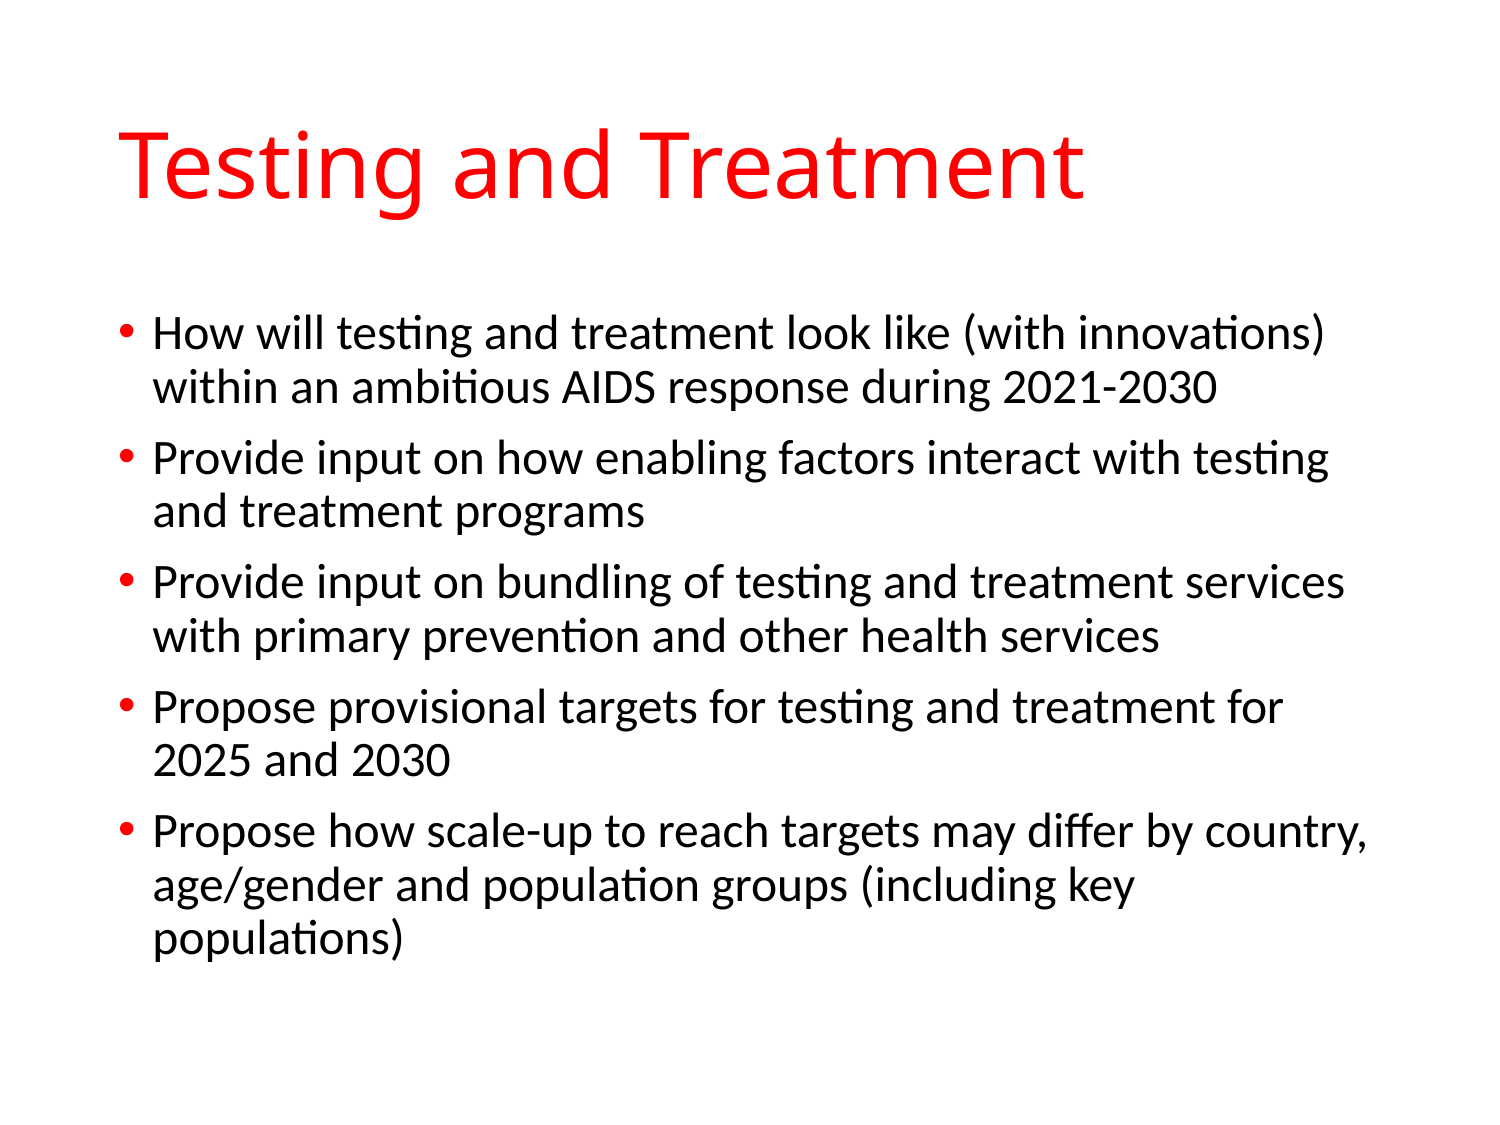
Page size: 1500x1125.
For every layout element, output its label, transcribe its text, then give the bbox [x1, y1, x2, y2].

title Testing and Treatment [103, 59, 1397, 278]
list How will testing and treatment look like (with innovations) within an ambitious AIDS response during 2021-2030 Provide input on how enabling factors interact with testing and treatment programs Provide input on bundling of testing and treatment services with primary prevention and other health services Propose provisional targets for testing and treatment for 2025 and 2030 Propose how scale-up to reach targets may differ by country, age/gender and population groups (including key populations) [103, 299, 1397, 1047]
